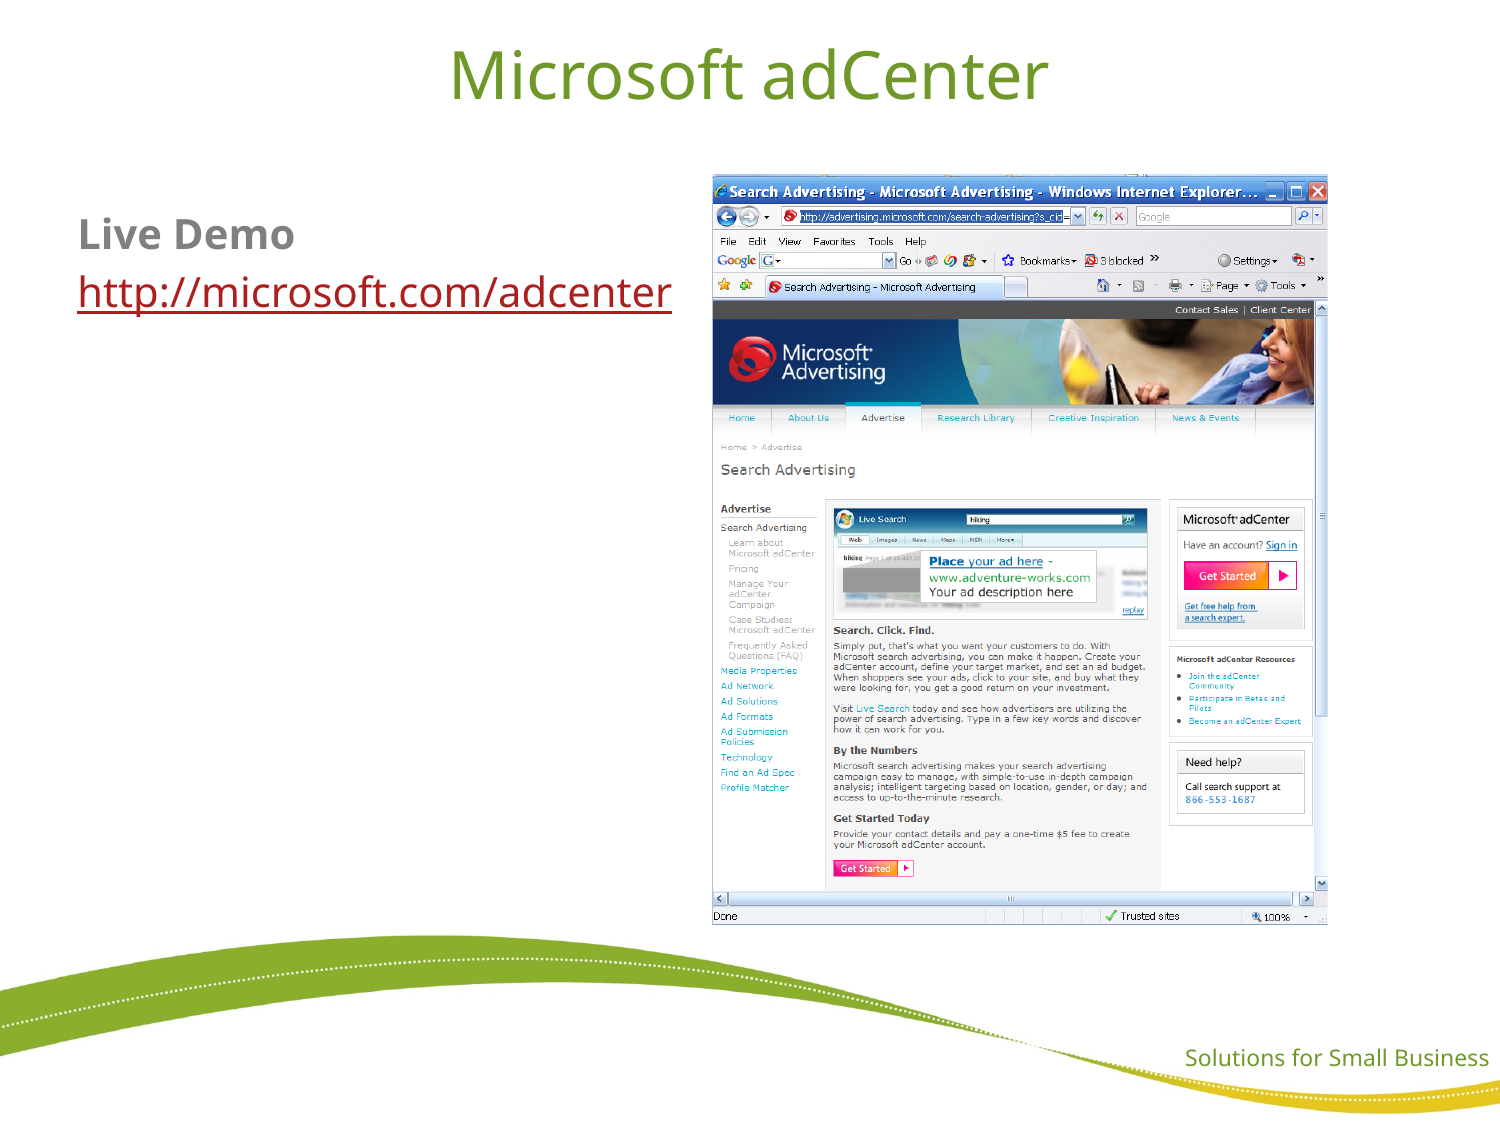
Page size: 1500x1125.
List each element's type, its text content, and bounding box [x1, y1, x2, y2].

list Live Demo http://microsoft.com/adcenter [62, 200, 707, 925]
picture [0, 174, 1500, 1125]
title Microsoft adCenter [75, 24, 1425, 213]
